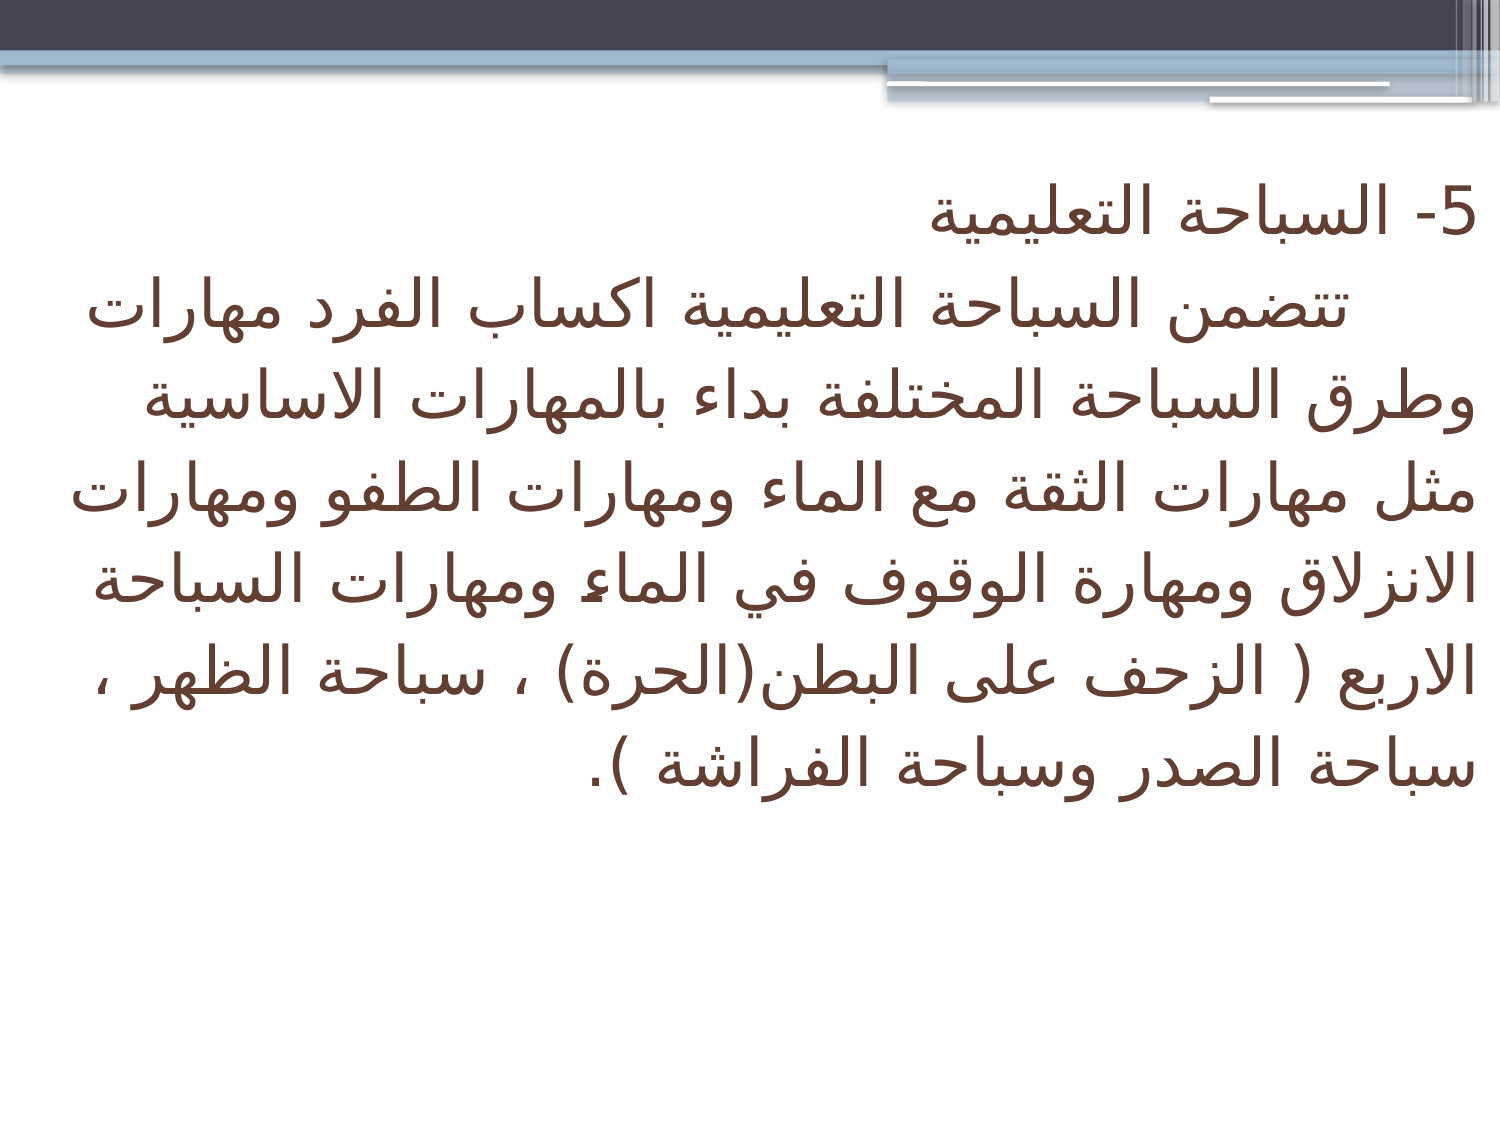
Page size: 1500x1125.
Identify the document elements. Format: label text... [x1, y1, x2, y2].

text_box 5- السباحة التعليمية تتضمن السباحة التعليمية اكساب الفرد مهارات وطرق السباحة المختلفة بداء بالمهارات الاساسية مثل مهارات الثقة مع الماء ومهارات الطفو ومهارات الانزلاق ومهارة الوقوف في الماء ومهارات السباحة الاربع ( الزحف على البطن(الحرة) ، سباحة الظهر ، سباحة الصدر وسباحة الفراشة ). [54, 149, 1496, 808]
